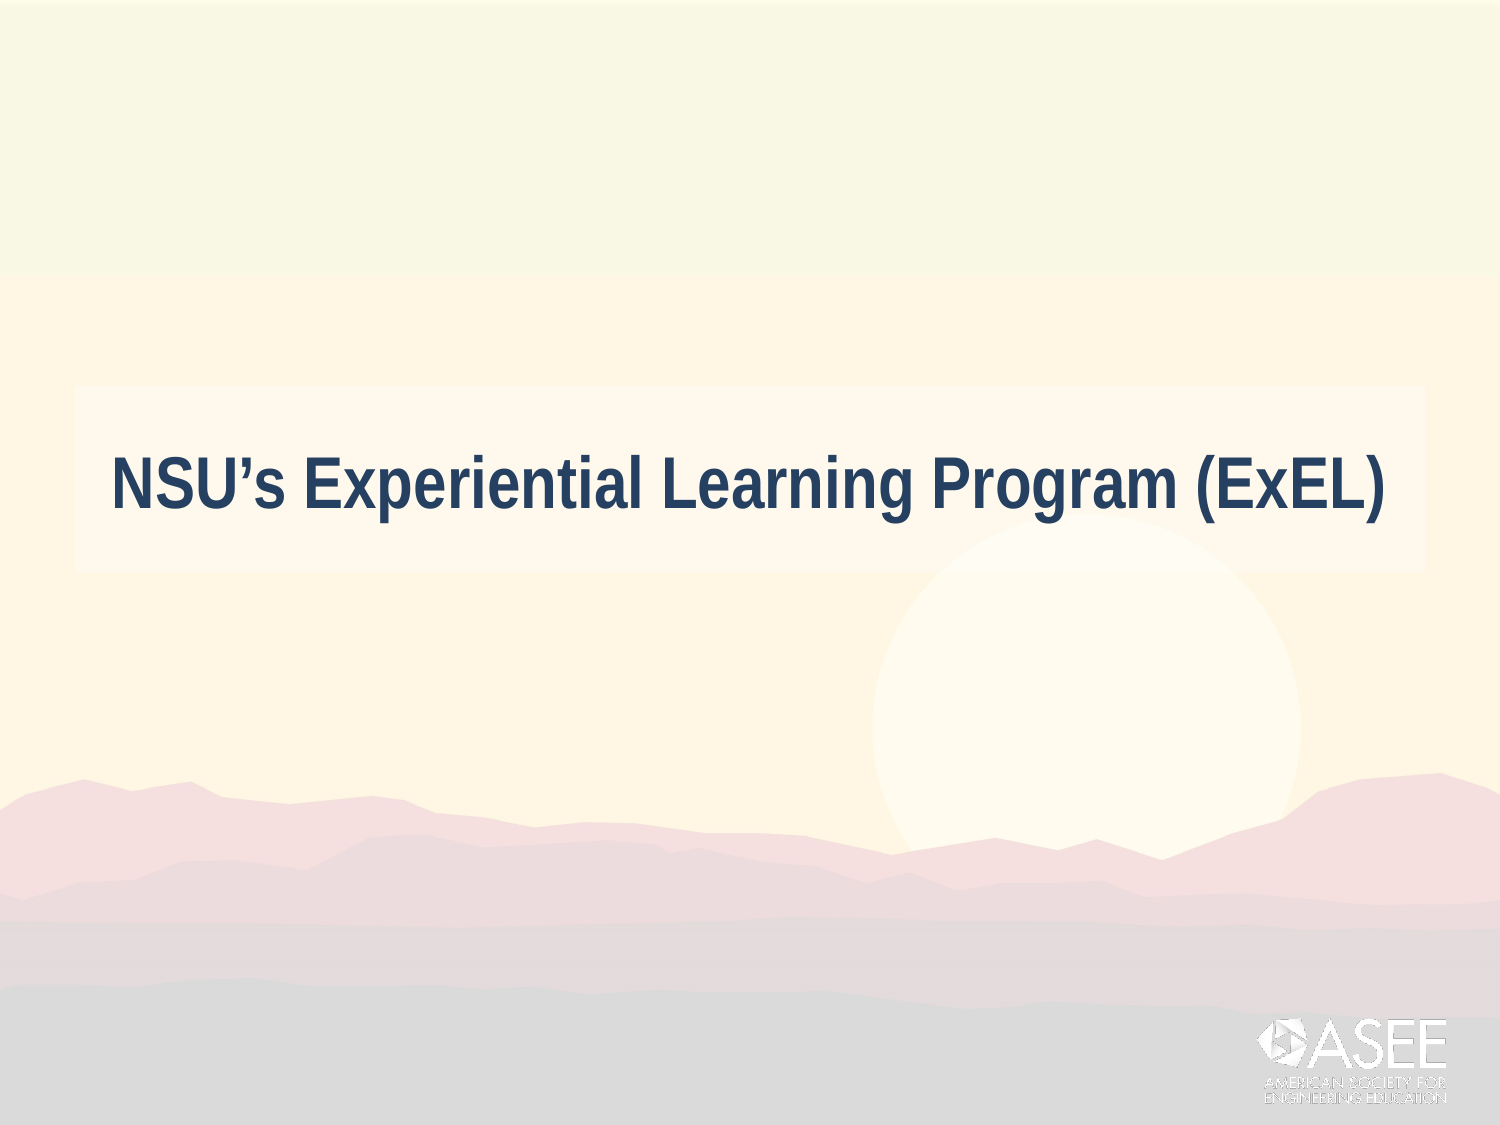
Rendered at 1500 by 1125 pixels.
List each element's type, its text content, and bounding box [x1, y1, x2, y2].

picture [0, 276, 1500, 1125]
title NSU’s Experiential Learning Program (ExEL) [75, 385, 1425, 573]
